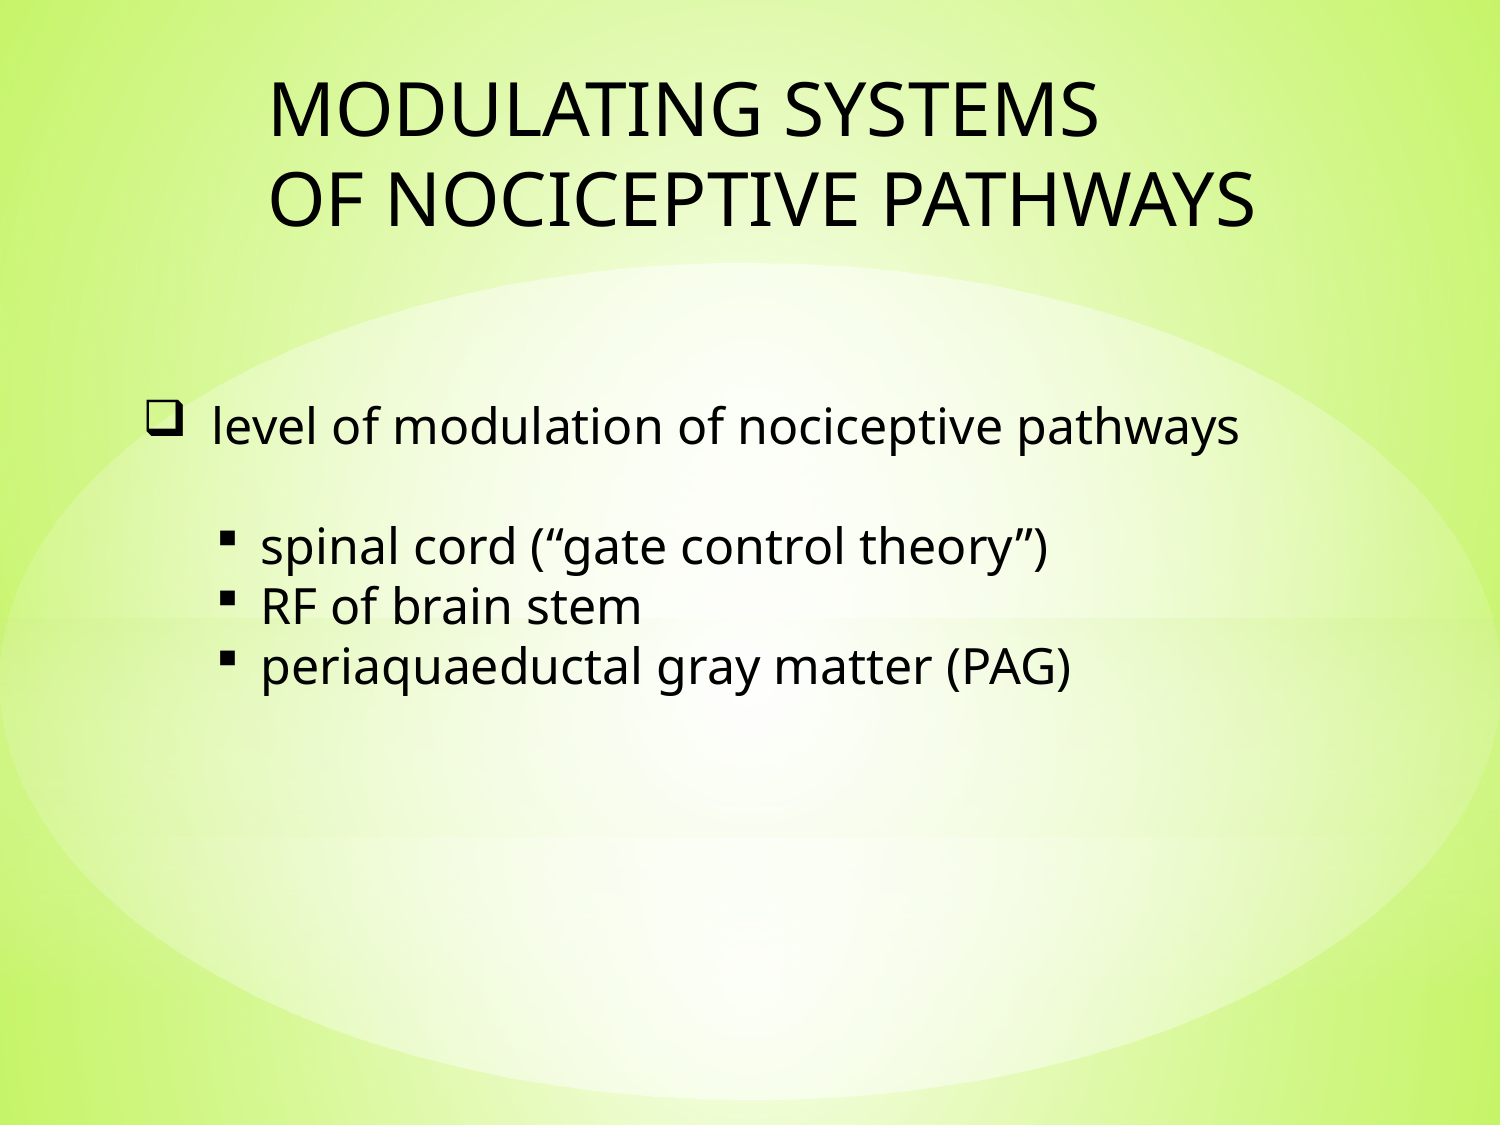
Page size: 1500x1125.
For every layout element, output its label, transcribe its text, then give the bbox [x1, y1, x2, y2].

text_box level of modulation of nociceptive pathways spinal cord (“gate control theory”) RF of brain stem periaquaeductal gray matter (PAG) [127, 387, 1256, 703]
text_box MODULATING SYSTEMS OF NOCICEPTIVE PATHWAYS [252, 54, 1272, 250]
